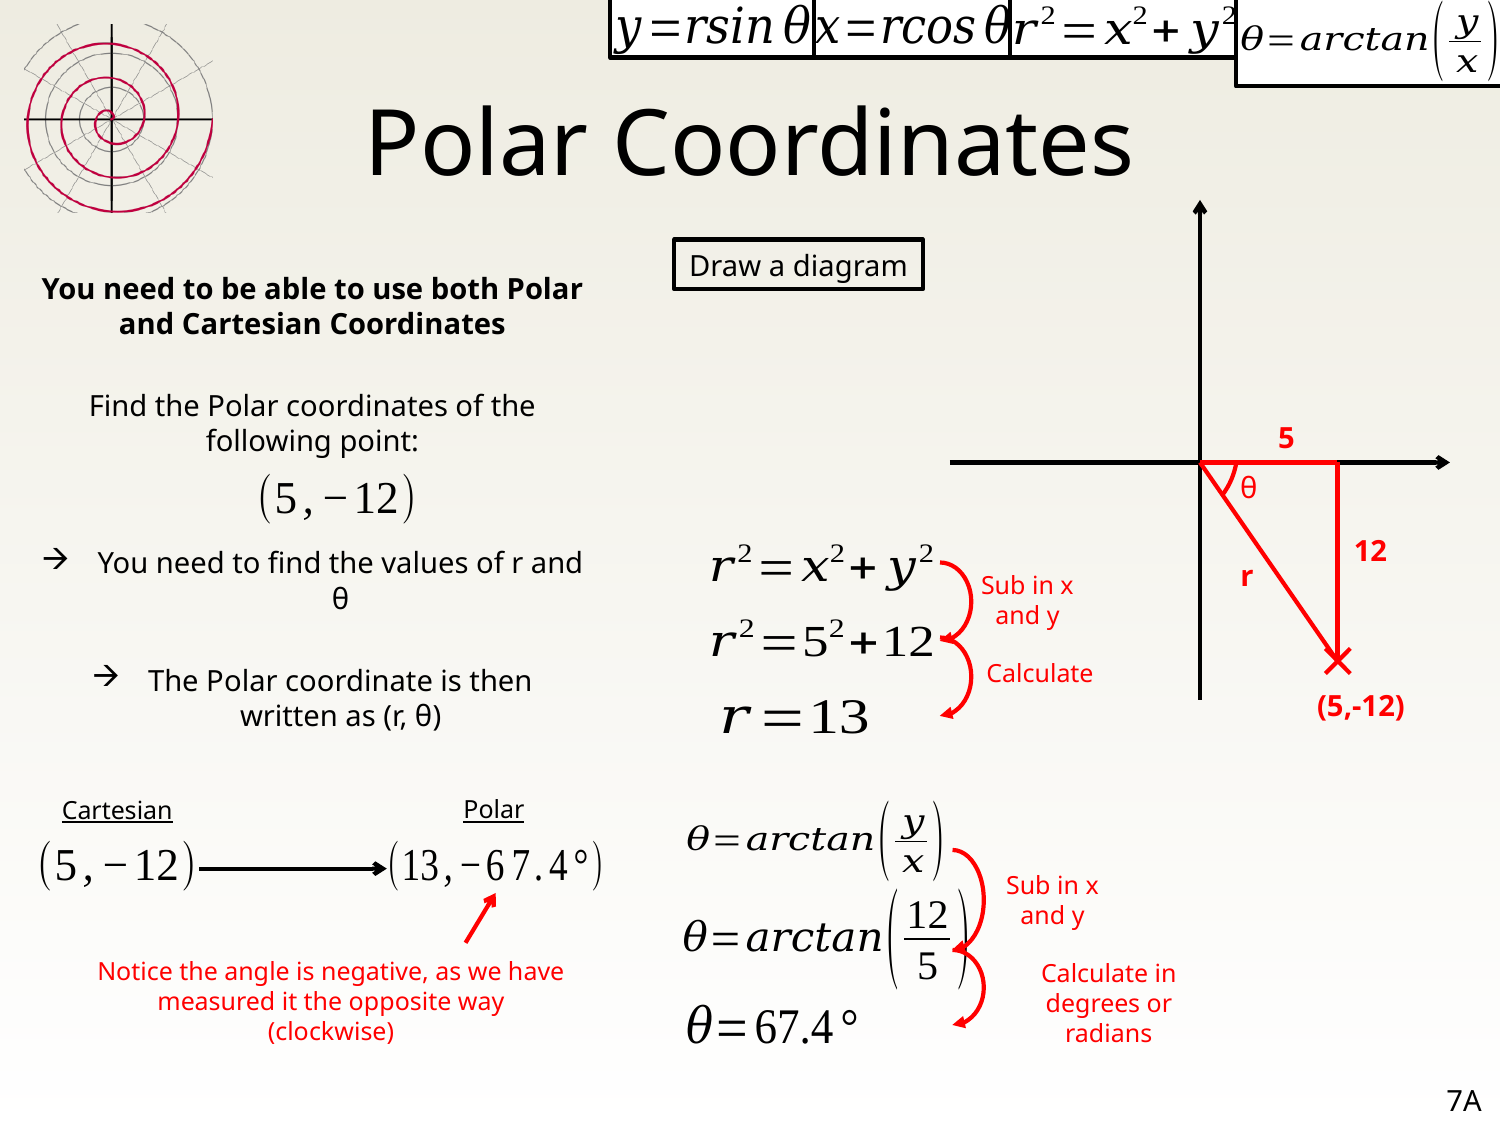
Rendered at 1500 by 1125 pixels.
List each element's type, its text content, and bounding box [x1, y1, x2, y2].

text_box 5 [1263, 412, 1310, 459]
text_box Calculate in degrees or radians [983, 950, 1234, 1055]
text_box [939, 640, 971, 720]
list You need to be able to use both Polar and Cartesian Coordinates Find the Polar coordinates of the following point: You need to find the values of r and θ The Polar coordinate is then written as (r, θ) [24, 262, 600, 1088]
text_box [952, 849, 983, 952]
text_box (5,-12) [1302, 680, 1420, 730]
text_box Cartesian [47, 787, 188, 832]
text_box 7A [1431, 1074, 1497, 1125]
title Polar Coordinates [75, 45, 1425, 233]
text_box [465, 892, 496, 944]
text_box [1325, 648, 1351, 674]
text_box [1199, 462, 1339, 663]
text_box [939, 561, 973, 645]
text_box 12 [1343, 524, 1403, 575]
text_box [952, 949, 985, 1029]
picture [24, 24, 213, 213]
text_box Sub in x and y [983, 862, 1122, 938]
text_box Draw a diagram [674, 239, 923, 290]
text_box Sub in x and y [958, 562, 1097, 638]
text_box Notice the angle is negative, as we have measured it the opposite way (clockwise) [79, 947, 583, 1053]
text_box Polar [448, 786, 540, 832]
text_box [1162, 449, 1194, 473]
text_box Calculate [971, 650, 1109, 695]
